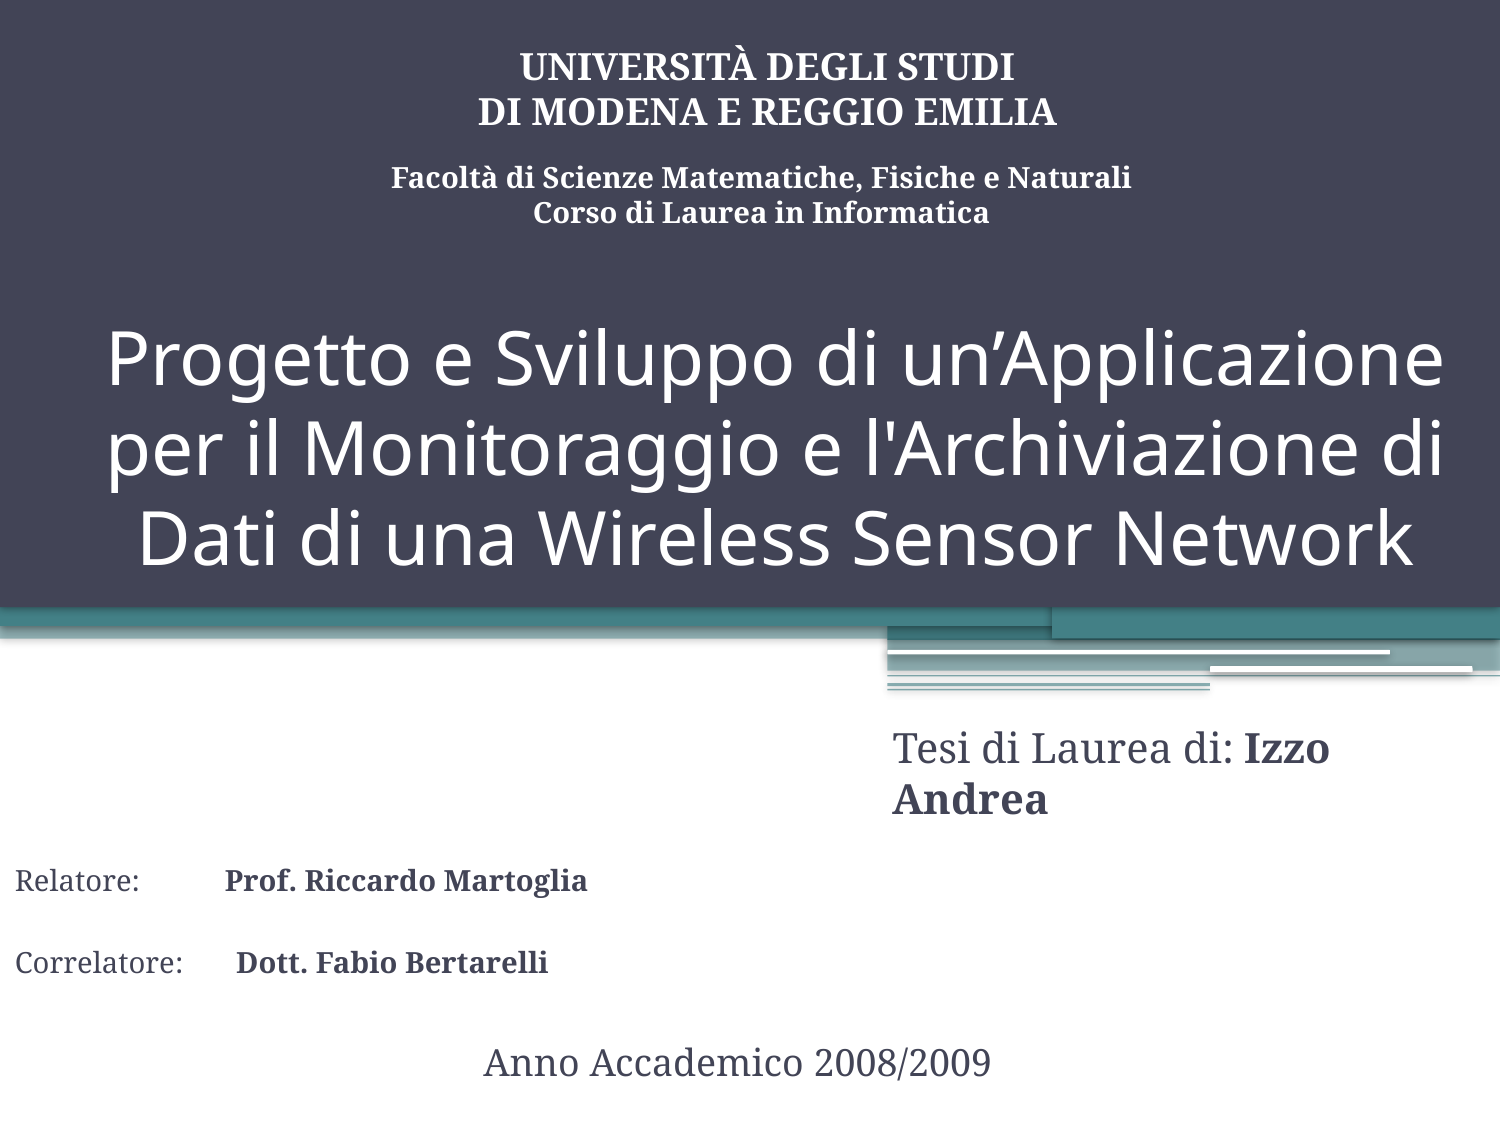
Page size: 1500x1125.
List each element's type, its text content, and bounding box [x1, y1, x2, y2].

subtitle Tesi di Laurea di: Izzo Andrea [867, 714, 1500, 856]
title Progetto e Sviluppo di un’Applicazione per il Monitoraggio e l'Archiviazione di Dati di una Wireless Sensor Network [82, 304, 1470, 589]
text_box Correlatore: Dott. Fabio Bertarelli [0, 937, 680, 988]
text_box Facoltà di Scienze Matematiche, Fisiche e Naturali Corso di Laurea in Informatica [234, 152, 1289, 237]
text_box Relatore: Prof. Riccardo Martoglia [0, 855, 610, 937]
text_box Anno Accademico 2008/2009 [468, 1031, 1055, 1091]
text_box UNIVERSITÀ DEGLI STUDI DI MODENA E REGGIO EMILIA [398, 35, 1137, 152]
